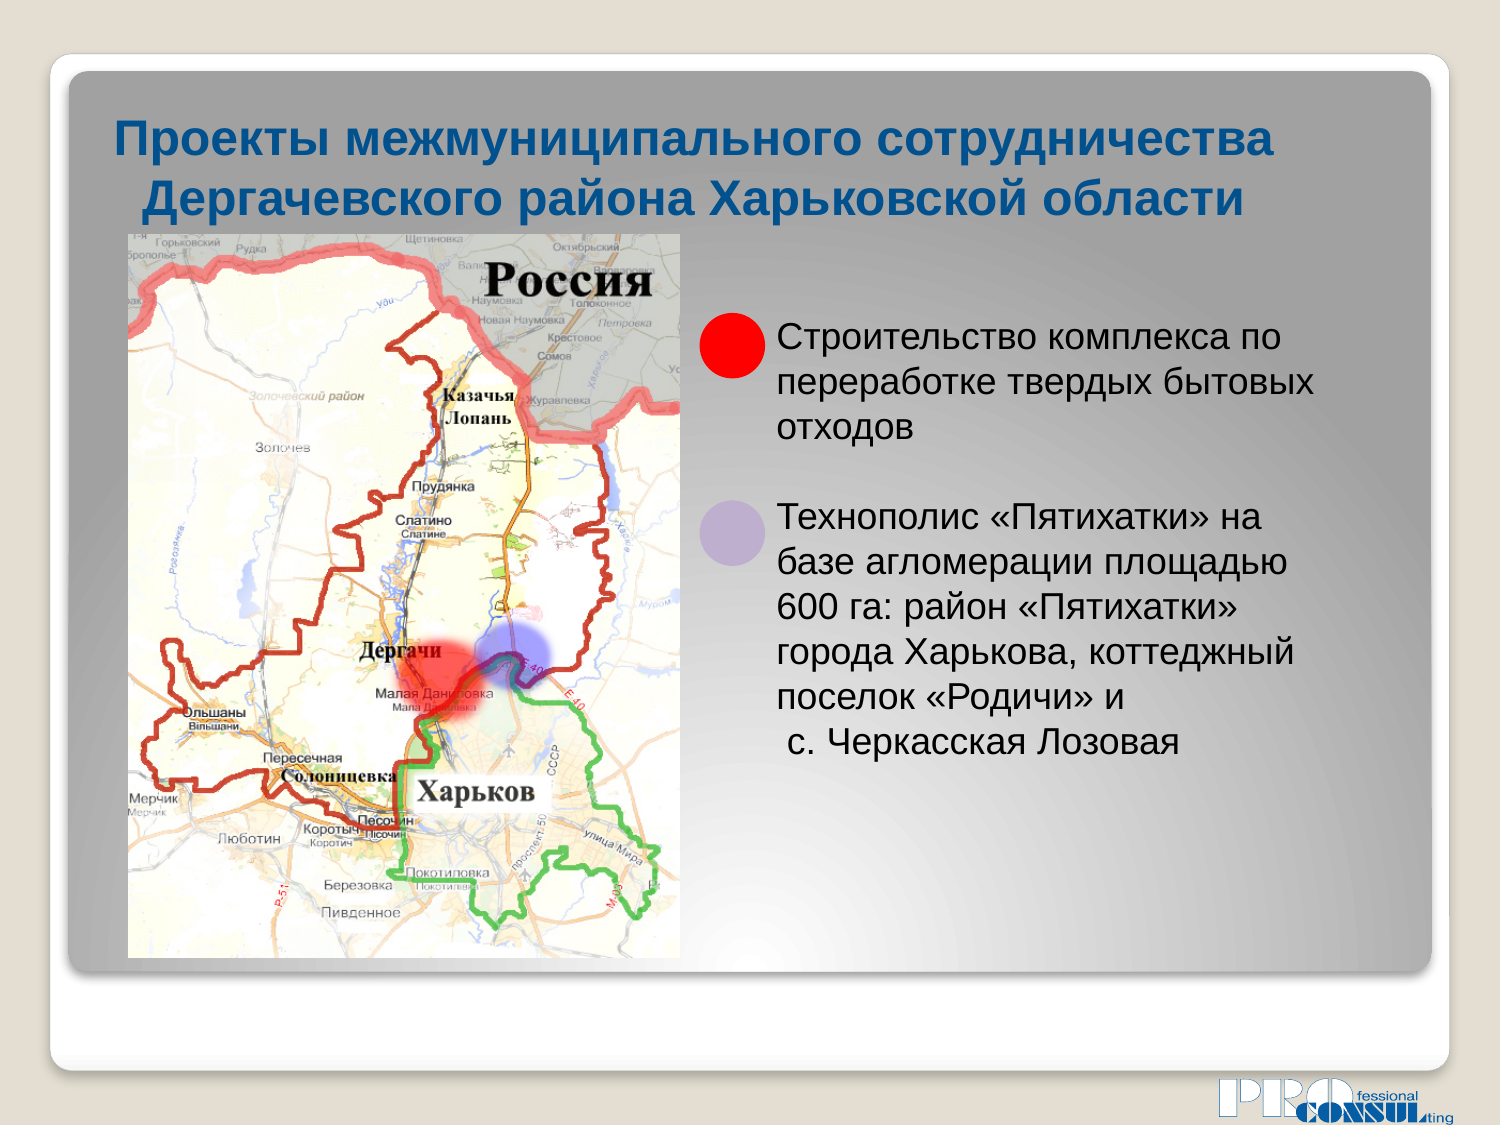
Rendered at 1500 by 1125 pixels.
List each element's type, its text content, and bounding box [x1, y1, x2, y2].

text_box Строительство комплекса по переработке твердых бытовых отходов Технополис «Пятихатки» на базе агломерации площадью 600 га: район «Пятихатки» города Харькова, коттеджный поселок «Родичи» и с. Черкасская Лозовая [761, 304, 1360, 770]
title Проекты межмуниципального сотрудничества Дергачевского района Харьковской области [75, 82, 1313, 233]
text_box [699, 312, 766, 379]
text_box [699, 500, 766, 566]
picture [1218, 1077, 1454, 1125]
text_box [128, 234, 680, 959]
